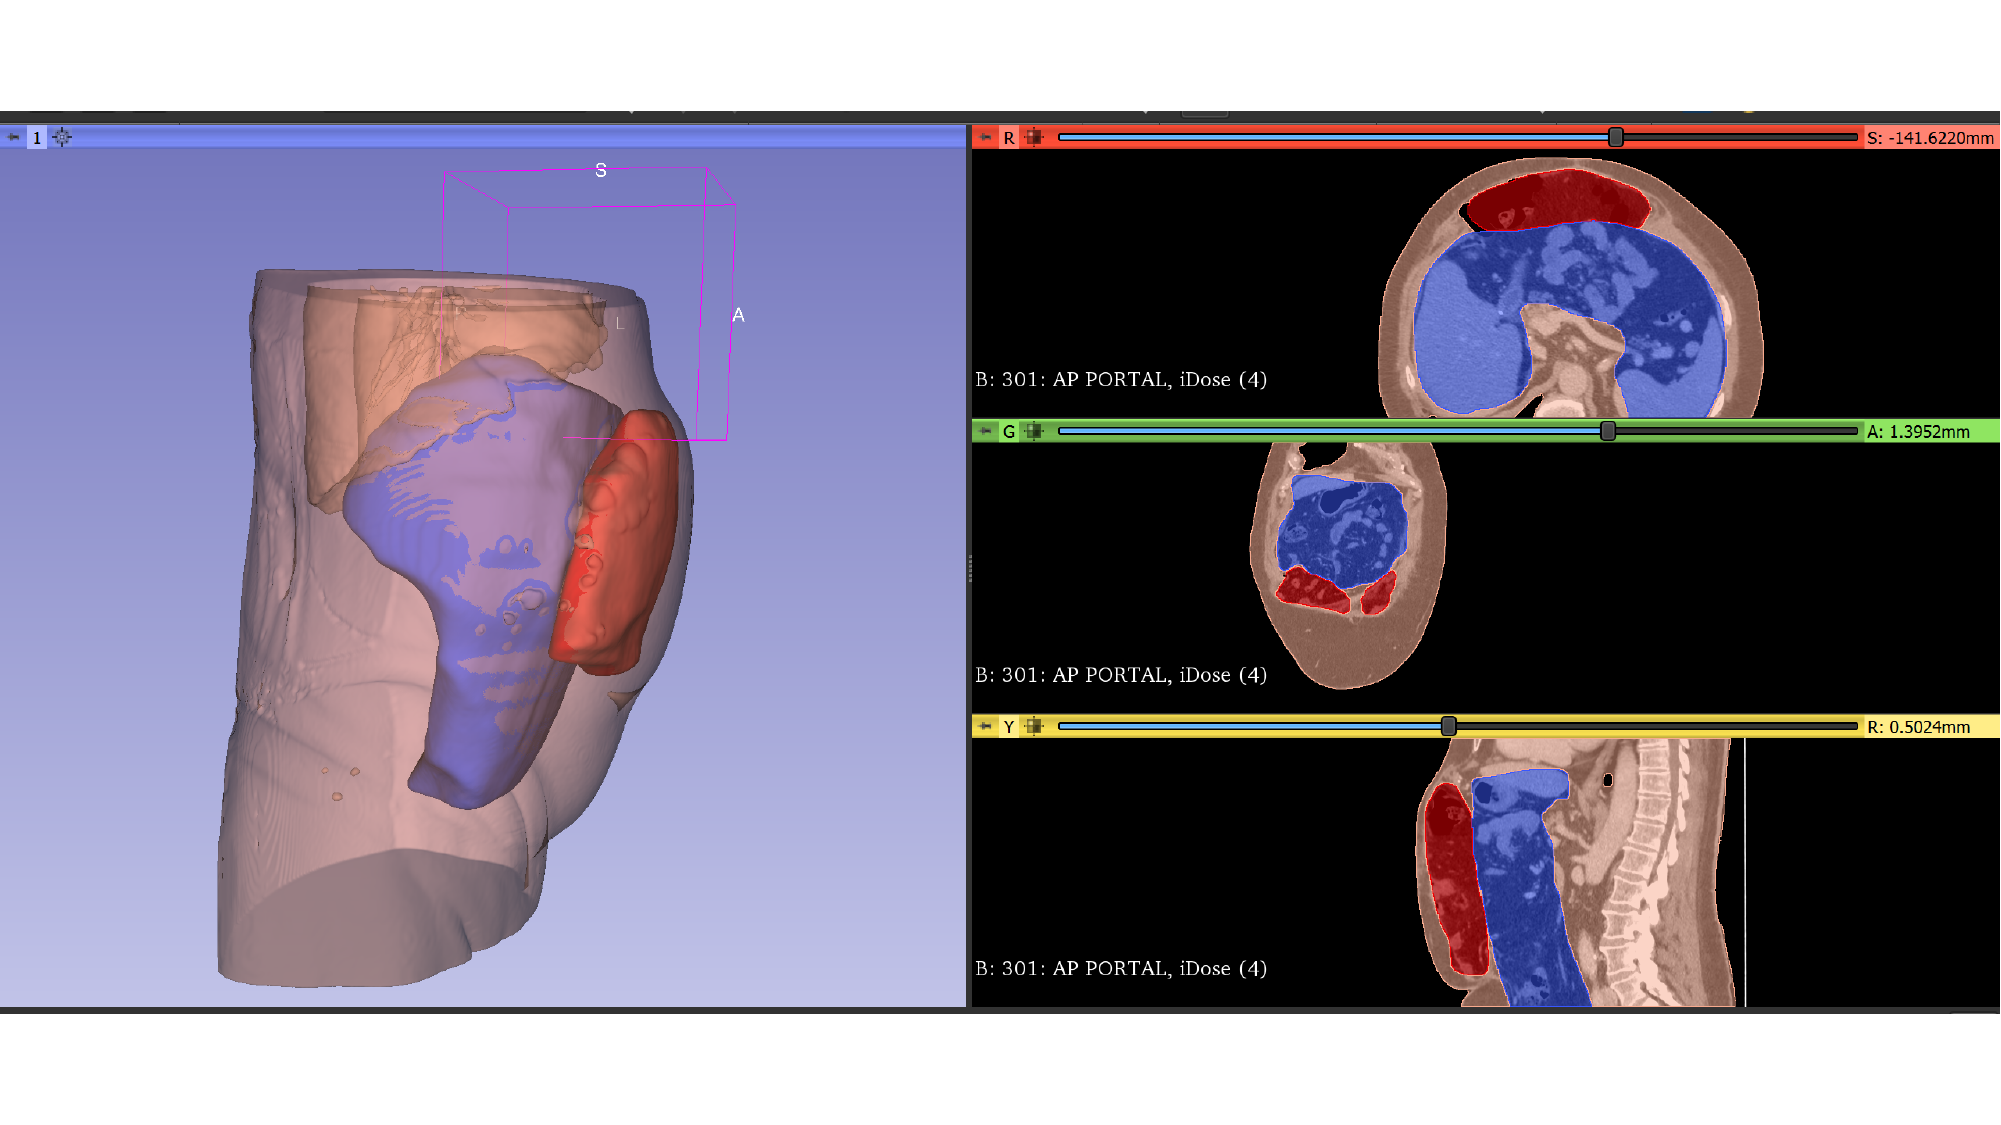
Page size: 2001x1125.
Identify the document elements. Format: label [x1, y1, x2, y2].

picture [0, 111, 2000, 1014]
